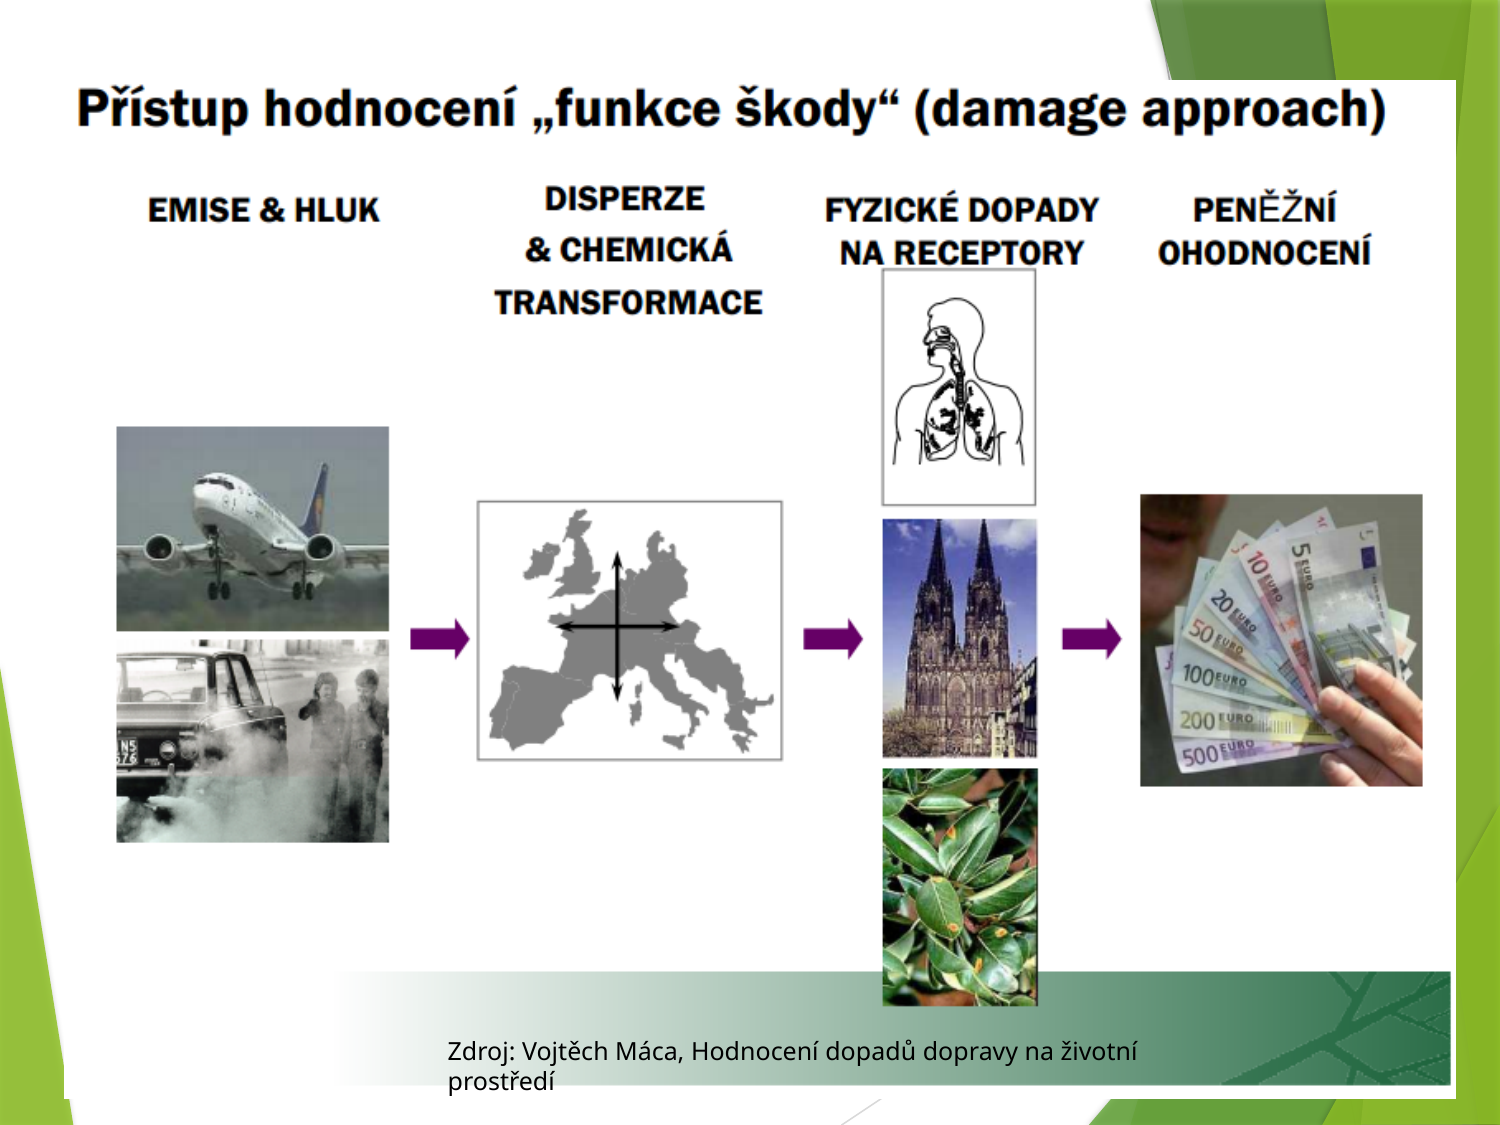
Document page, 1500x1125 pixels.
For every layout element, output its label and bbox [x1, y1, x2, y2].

picture [64, 79, 1457, 1099]
